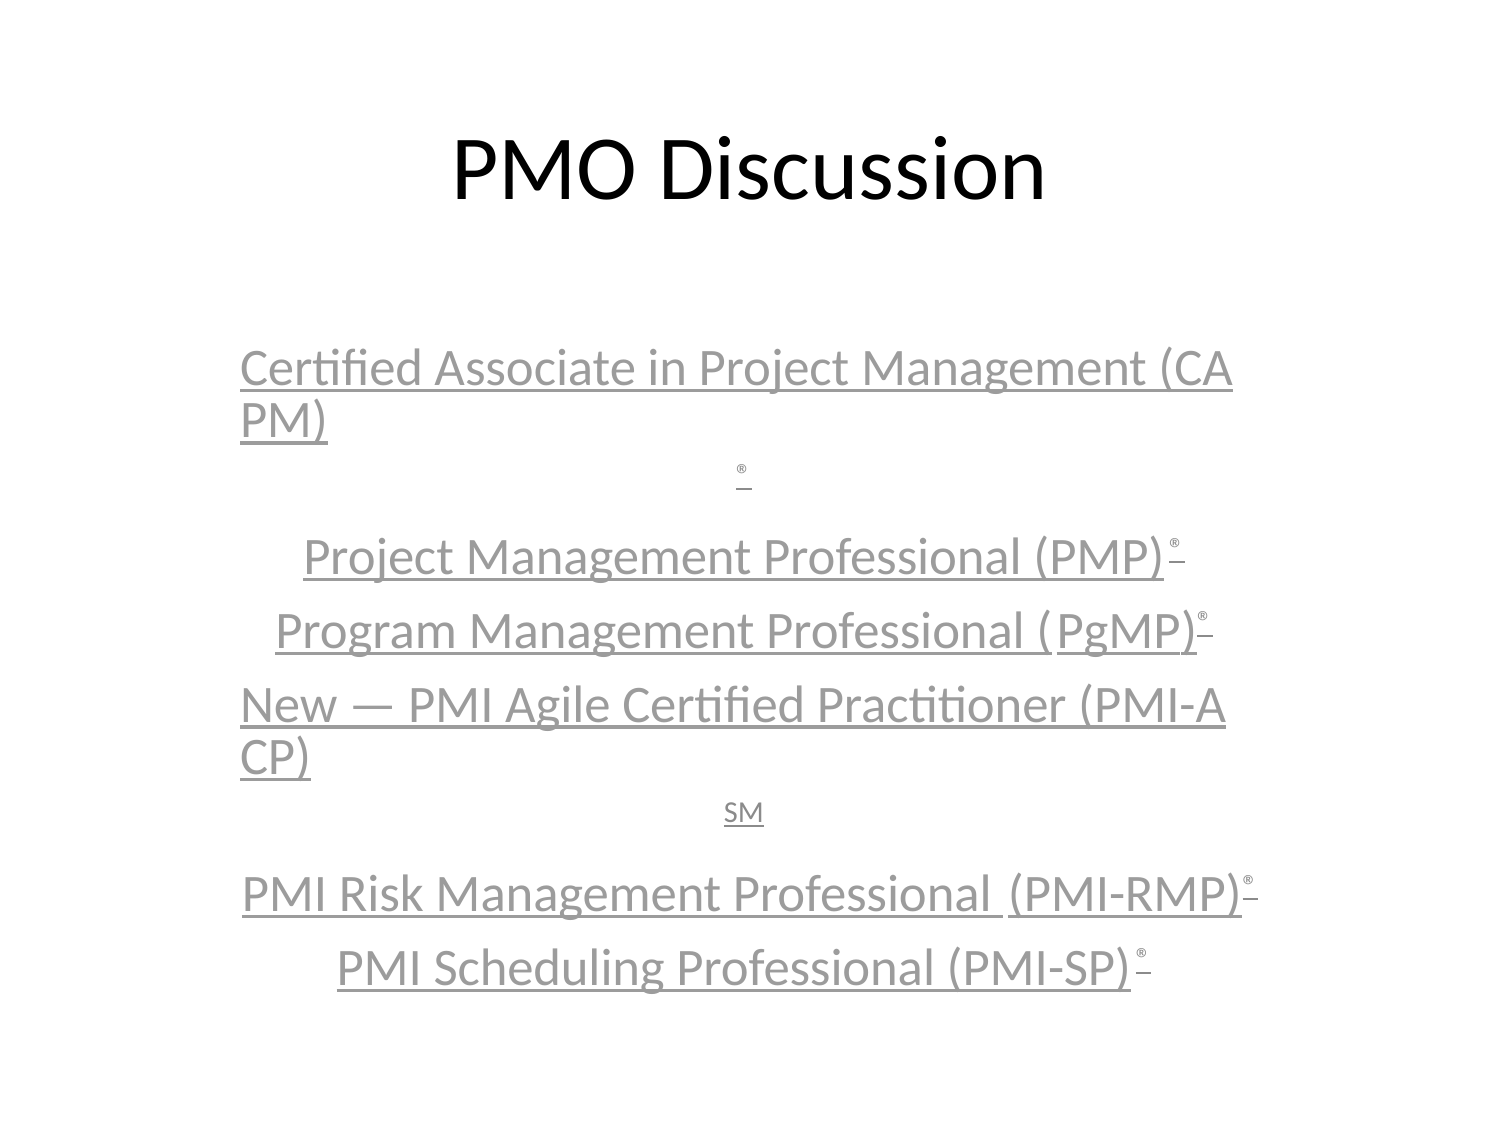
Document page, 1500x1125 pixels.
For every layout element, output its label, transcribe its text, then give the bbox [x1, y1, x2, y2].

title PMO Discussion [112, 87, 1388, 238]
subtitle Certified Associate in Project Management (CAPM)® Project Management Professional (PMP)® Program Management Professional (PgMP)® New — PMI Agile Certified Practitioner (PMI-ACP)SM PMI Risk Management Professional (PMI-RMP)® PMI Scheduling Professional (PMI-SP)® [225, 324, 1275, 925]
